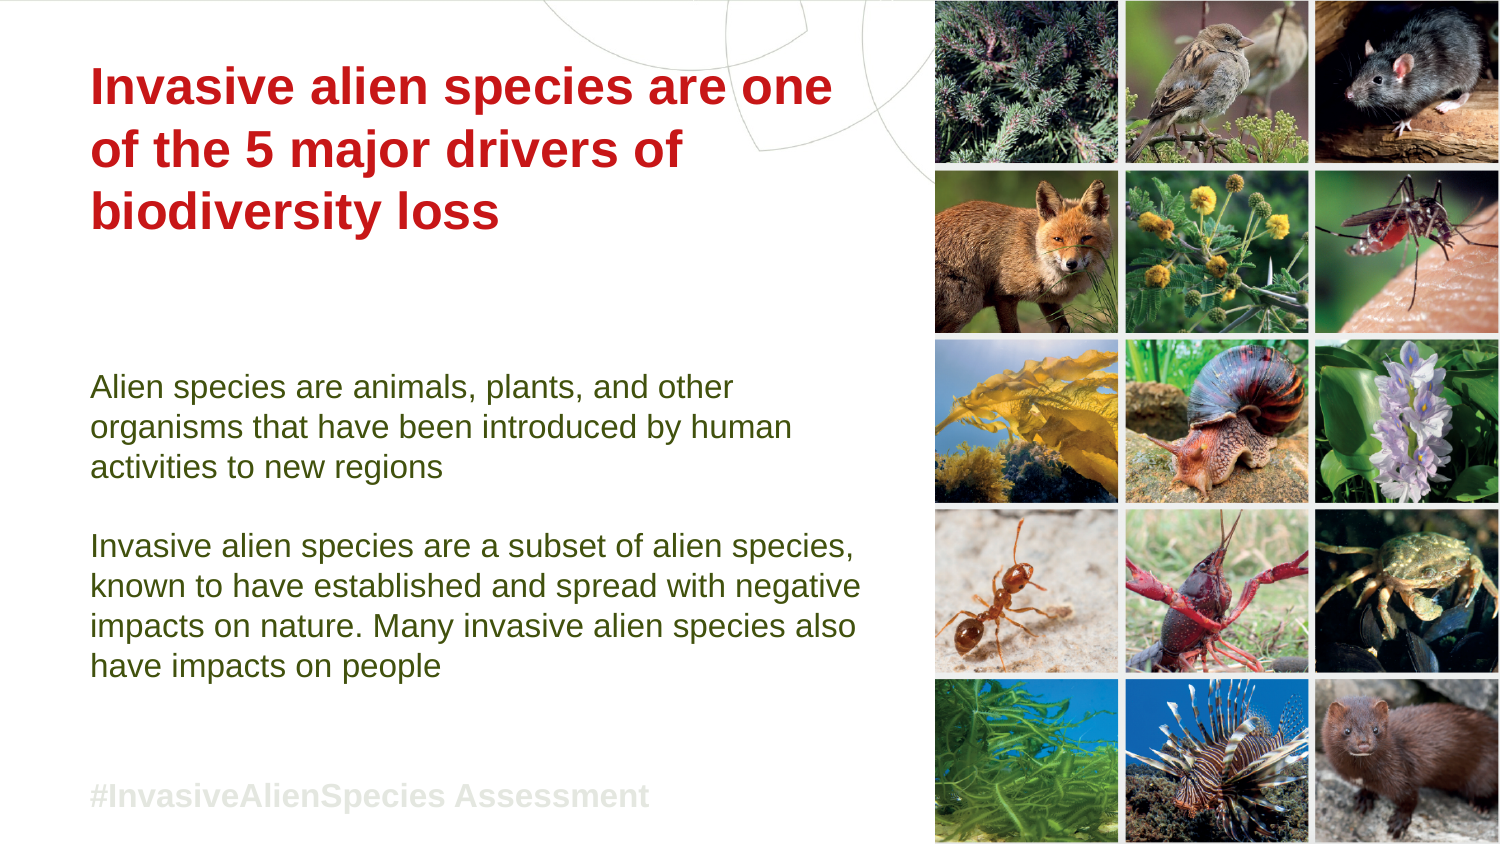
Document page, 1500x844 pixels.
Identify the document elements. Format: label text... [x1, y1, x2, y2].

picture [0, 0, 1500, 844]
text_box Invasive alien species are one of the 5 major drivers of biodiversity loss Alien species are animals, plants, and other organisms that have been introduced by human activities to new regions Invasive alien species are a subset of alien species, known to have established and spread with negative impacts on nature. Many invasive alien species also have impacts on people [74, 359, 898, 441]
text_box #InvasiveAlienSpecies Assessment [75, 766, 700, 822]
